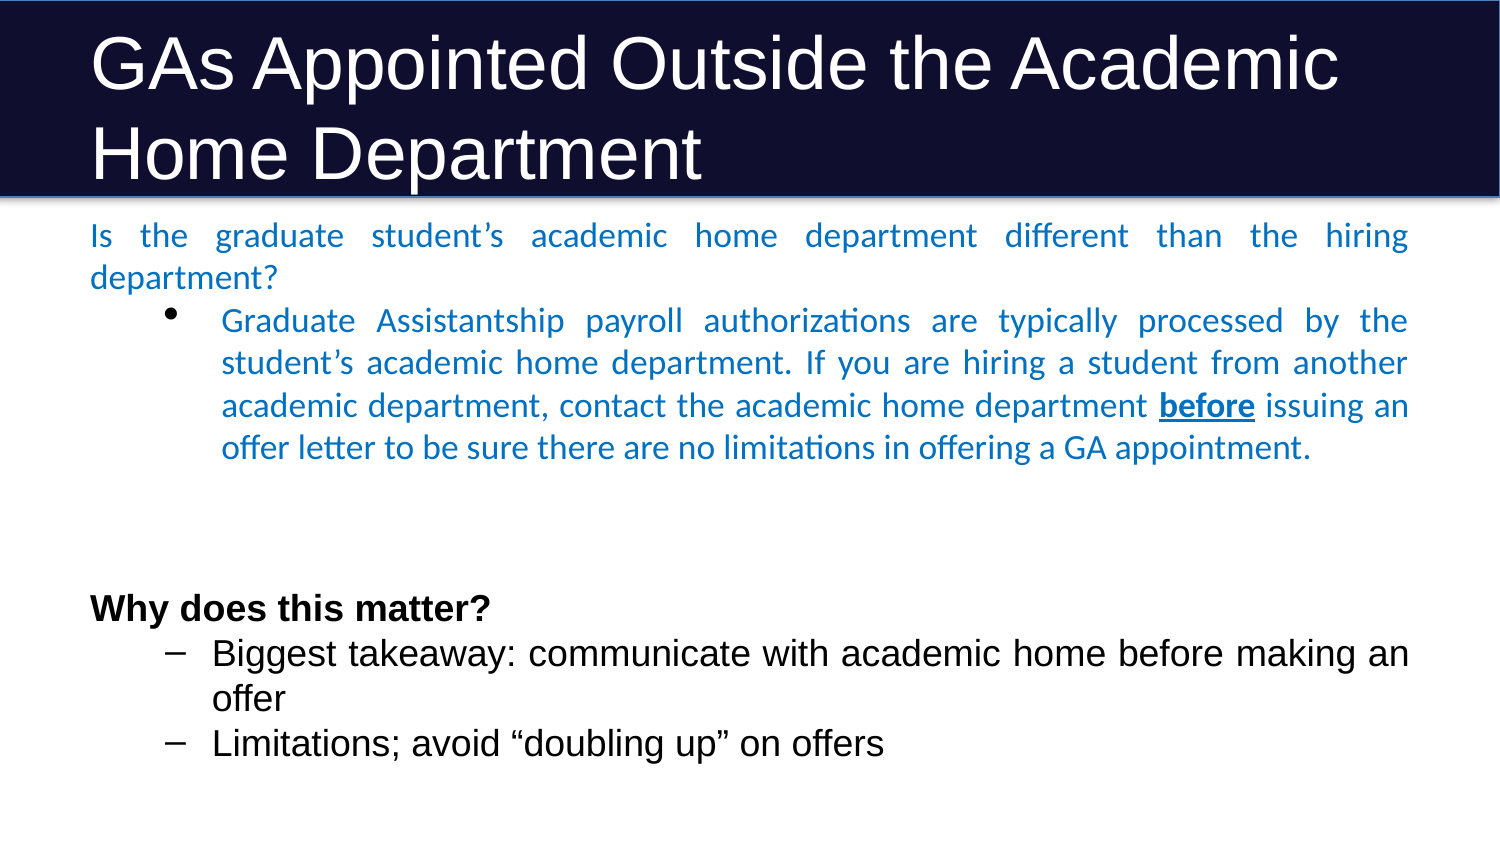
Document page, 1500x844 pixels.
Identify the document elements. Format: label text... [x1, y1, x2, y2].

list Is the graduate student’s academic home department different than the hiring department? Graduate Assistantship payroll authorizations are typically processed by the student’s academic home department. If you are hiring a student from another academic department, contact the academic home department before issuing an offer letter to be sure there are no limitations in offering a GA appointment. [75, 204, 1425, 547]
title GAs Appointed Outside the Academic Home Department [75, 33, 1425, 175]
text_box Why does this matter? Biggest takeaway: communicate with academic home before making an offer Limitations; avoid “doubling up” on offers [74, 576, 1425, 774]
